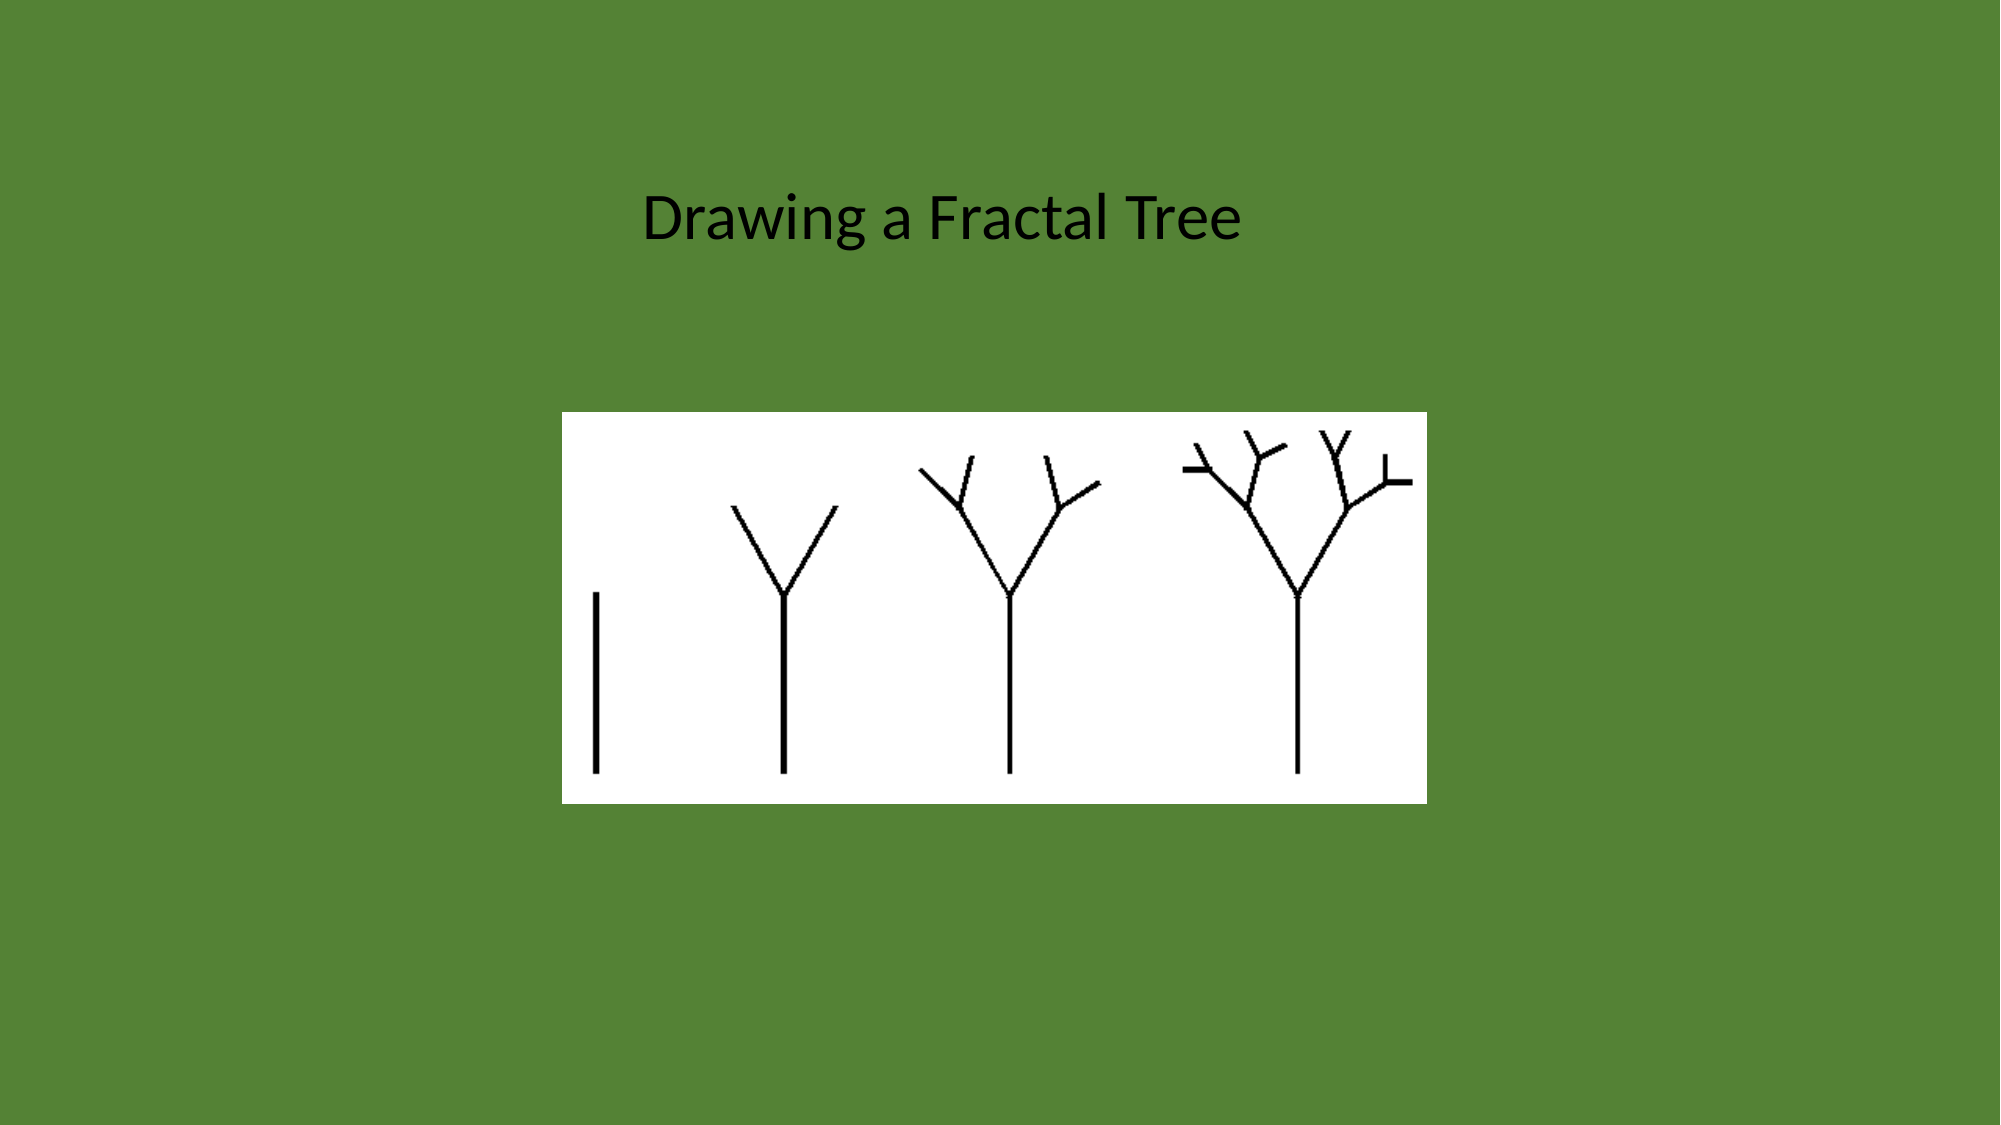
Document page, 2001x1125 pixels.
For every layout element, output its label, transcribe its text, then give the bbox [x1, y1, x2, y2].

text_box Drawing a Fractal Tree [310, 165, 1575, 261]
picture [562, 412, 1427, 804]
